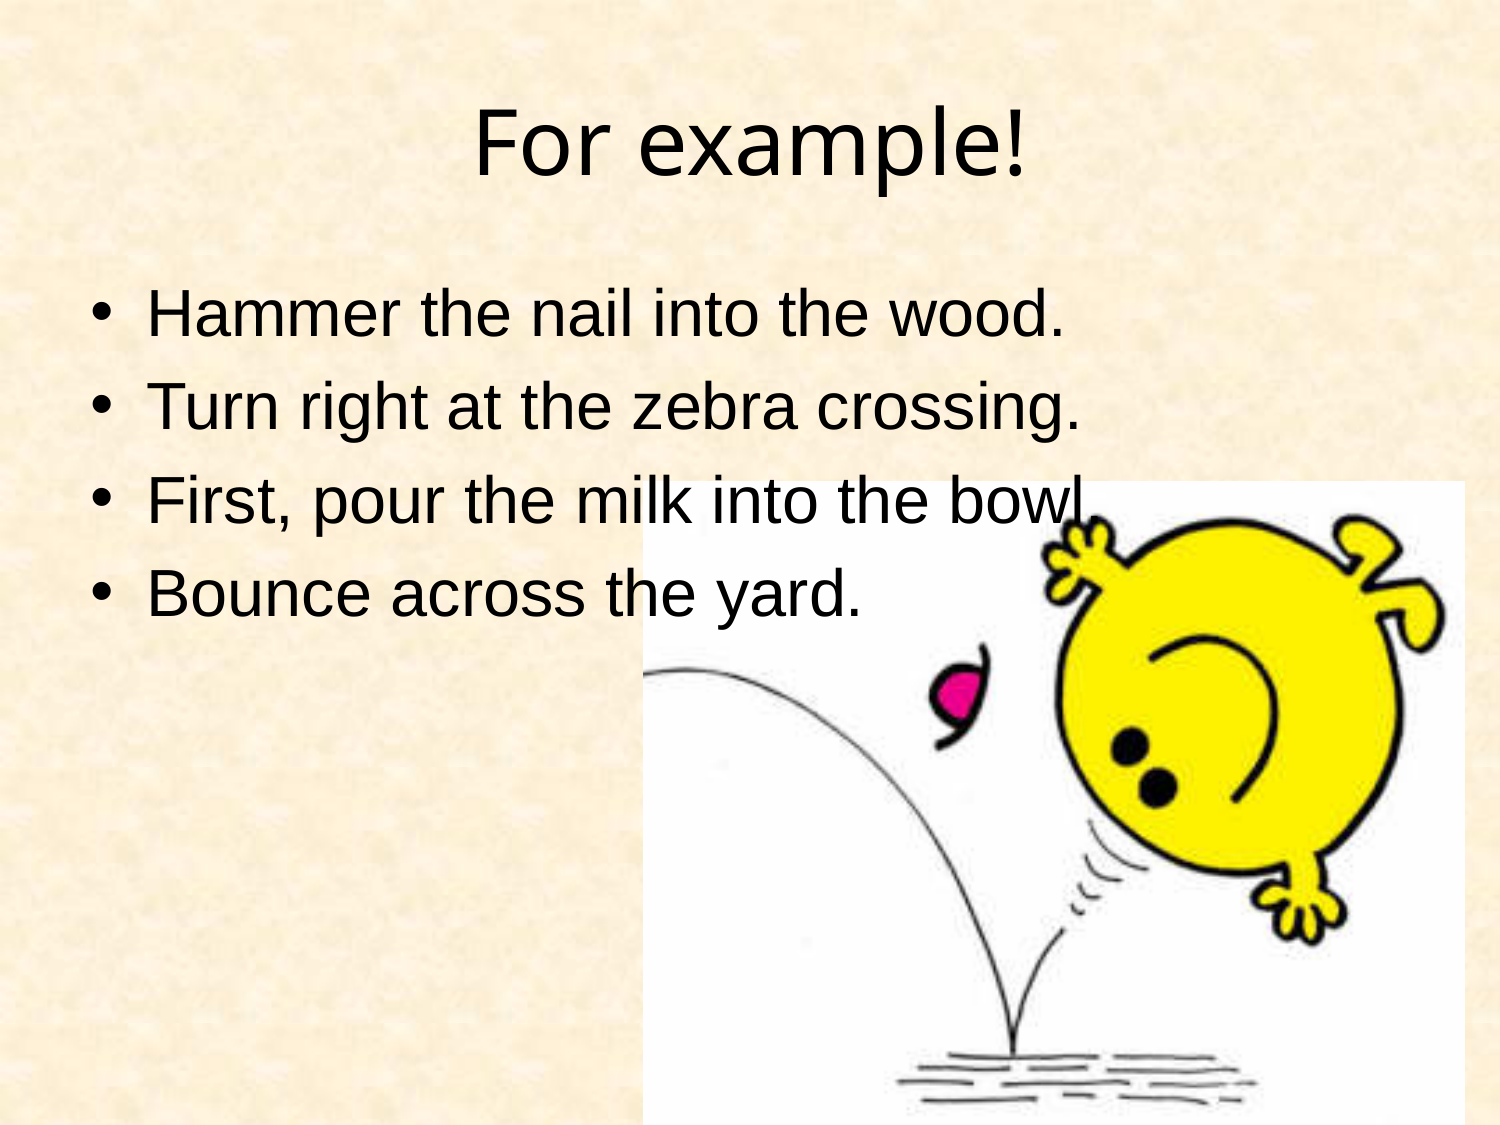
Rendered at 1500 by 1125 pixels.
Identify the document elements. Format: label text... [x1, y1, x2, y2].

title For example! [75, 45, 1425, 233]
list Hammer the nail into the wood. Turn right at the zebra crossing. First, pour the milk into the bowl. Bounce across the yard. [75, 262, 1425, 1005]
picture [0, 0, 1500, 1125]
